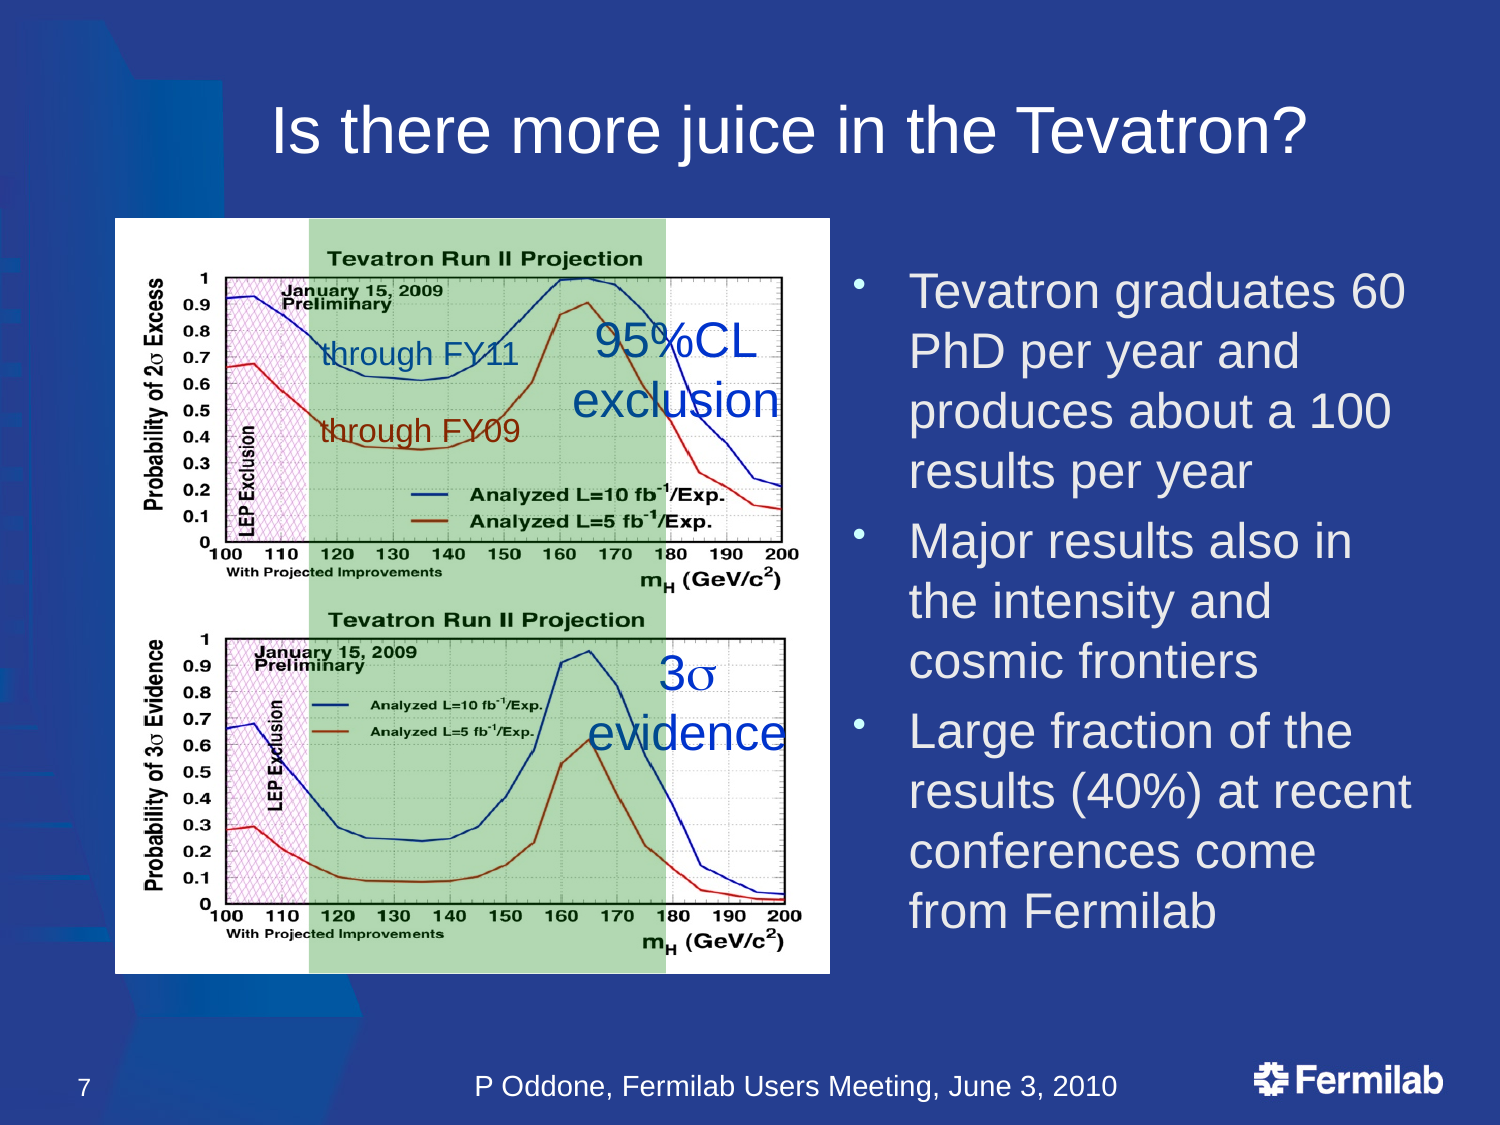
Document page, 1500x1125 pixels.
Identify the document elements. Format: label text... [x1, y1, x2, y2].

title Is there more juice in the Tevatron? [255, 33, 1381, 222]
footer P Oddone, Fermilab Users Meeting, June 3, 2010 [459, 1034, 1238, 1110]
slide_number 7 [62, 1034, 376, 1110]
list Tevatron graduates 60 PhD per year and produces about a 100 results per year Major results also in the intensity and cosmic frontiers Large fraction of the results (40%) at recent conferences come from Fermilab [837, 250, 1443, 927]
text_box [115, 218, 830, 974]
picture [0, 0, 1500, 1125]
